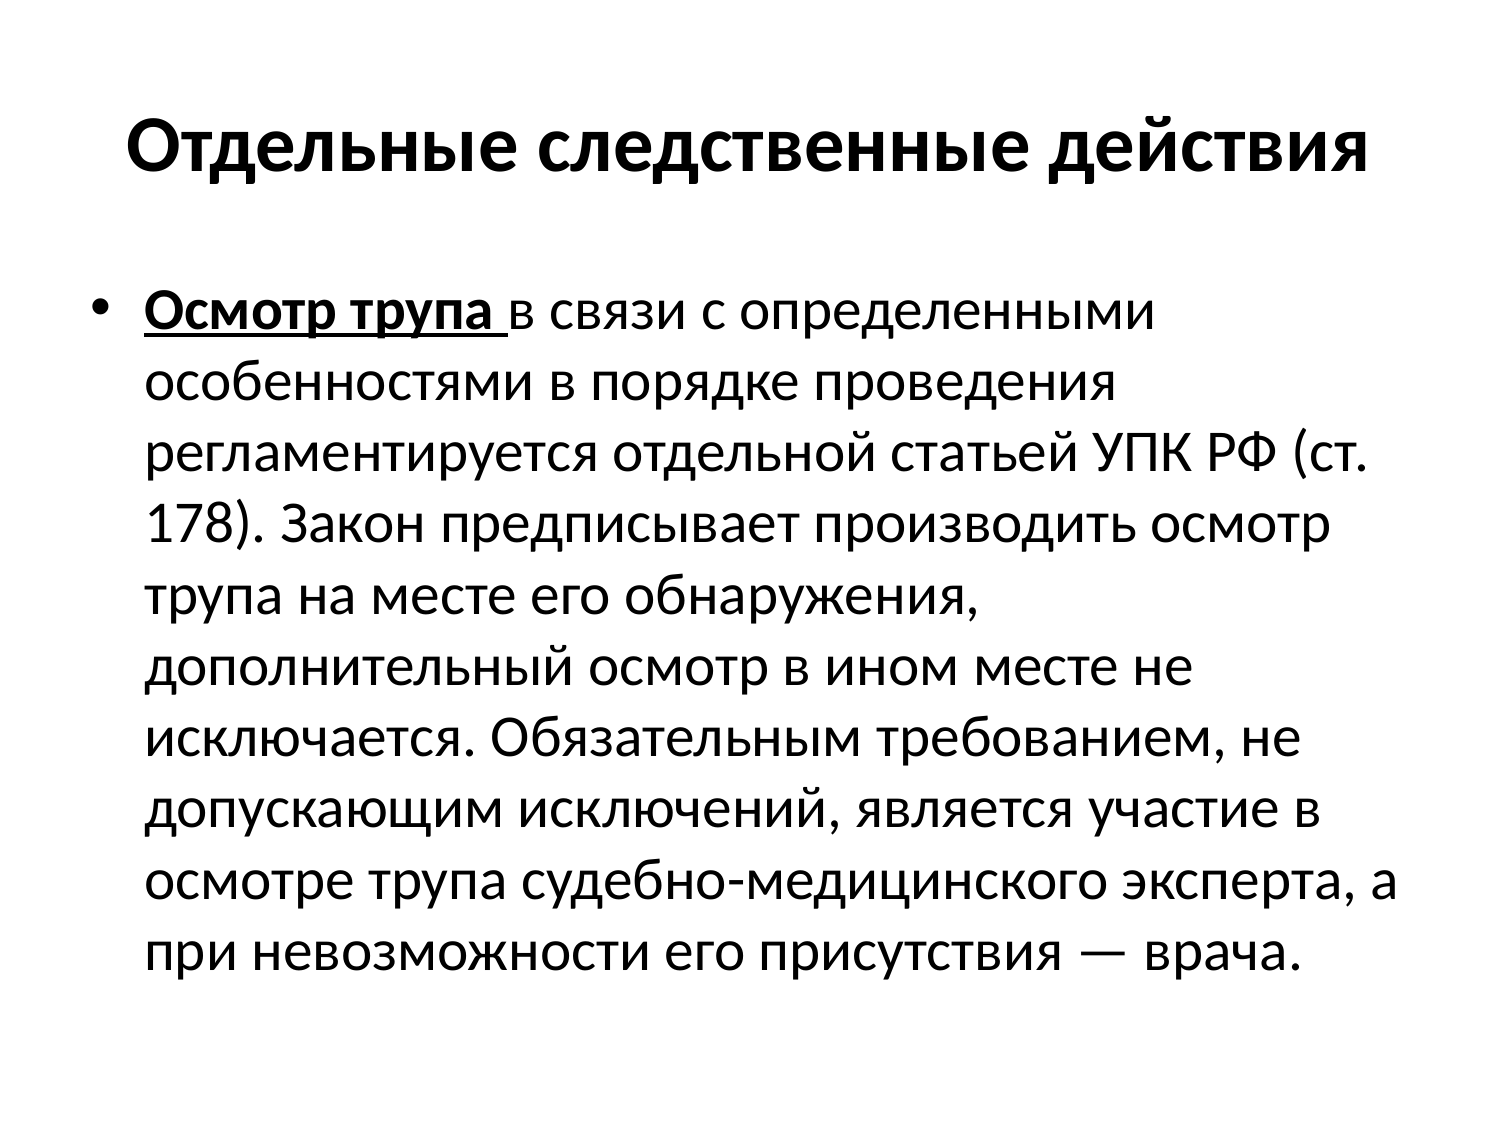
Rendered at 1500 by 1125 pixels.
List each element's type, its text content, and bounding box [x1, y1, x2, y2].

list Осмотр трупа в связи с определенными особенностями в порядке проведения регламентируется отдельной статьей УПК РФ (ст. 178). Закон предписывает производить осмотр трупа на месте его обнаружения, дополнительный осмотр в ином месте не исключается. Обязательным требованием, не допускающим исключений, является участие в осмотре трупа судебно-медицинского эксперта, а при невозможности его присутствия — врача. [75, 262, 1425, 1005]
title Отдельные следственные действия [75, 45, 1425, 233]
